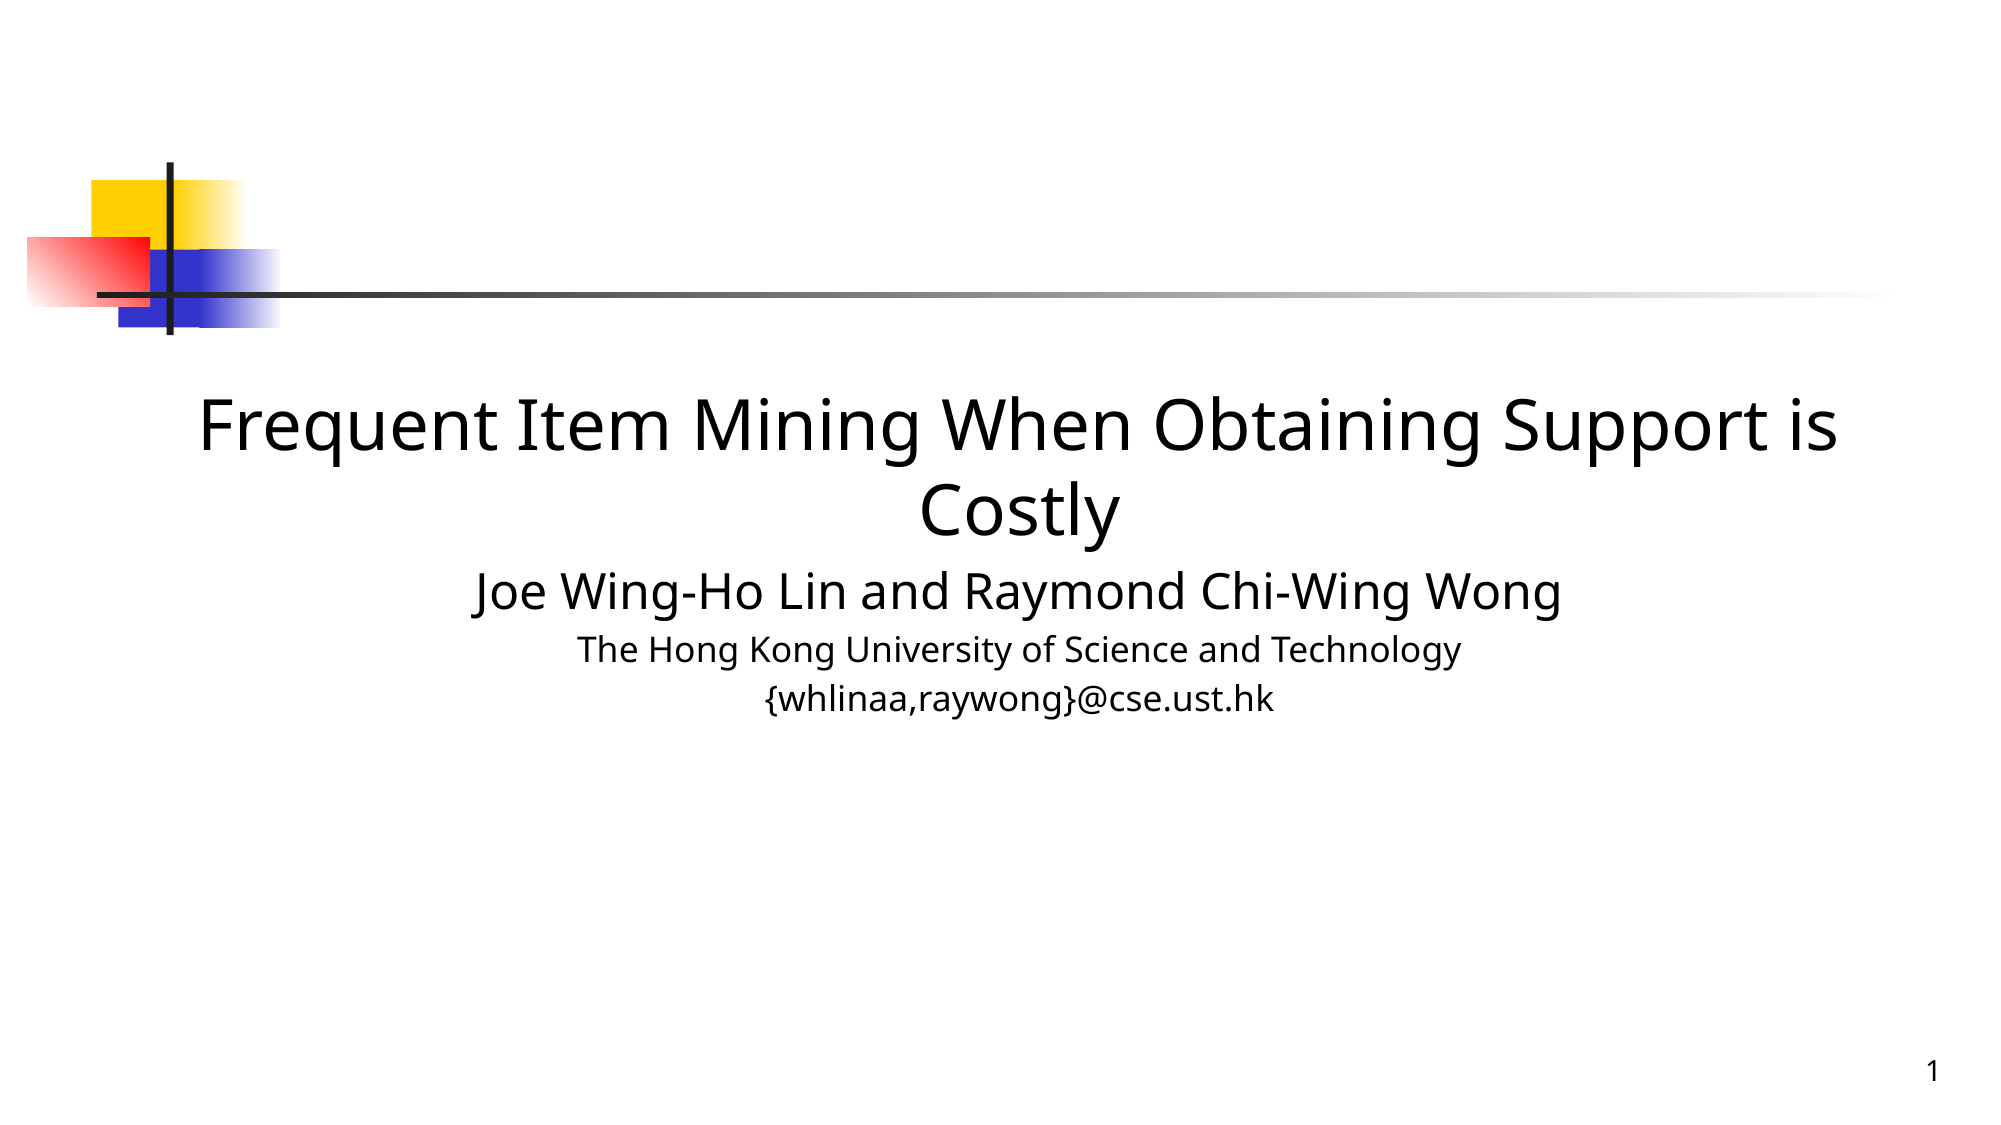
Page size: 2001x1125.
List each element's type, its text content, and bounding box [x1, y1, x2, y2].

slide_number 1 [1540, 1024, 1957, 1100]
list Frequent Item Mining When Obtaining Support is Costly Joe Wing-Ho Lin and Raymond Chi-Wing Wong The Hong Kong University of Science and Technology {whlinaa,raywong}@cse.ust.hk [112, 372, 1927, 1071]
